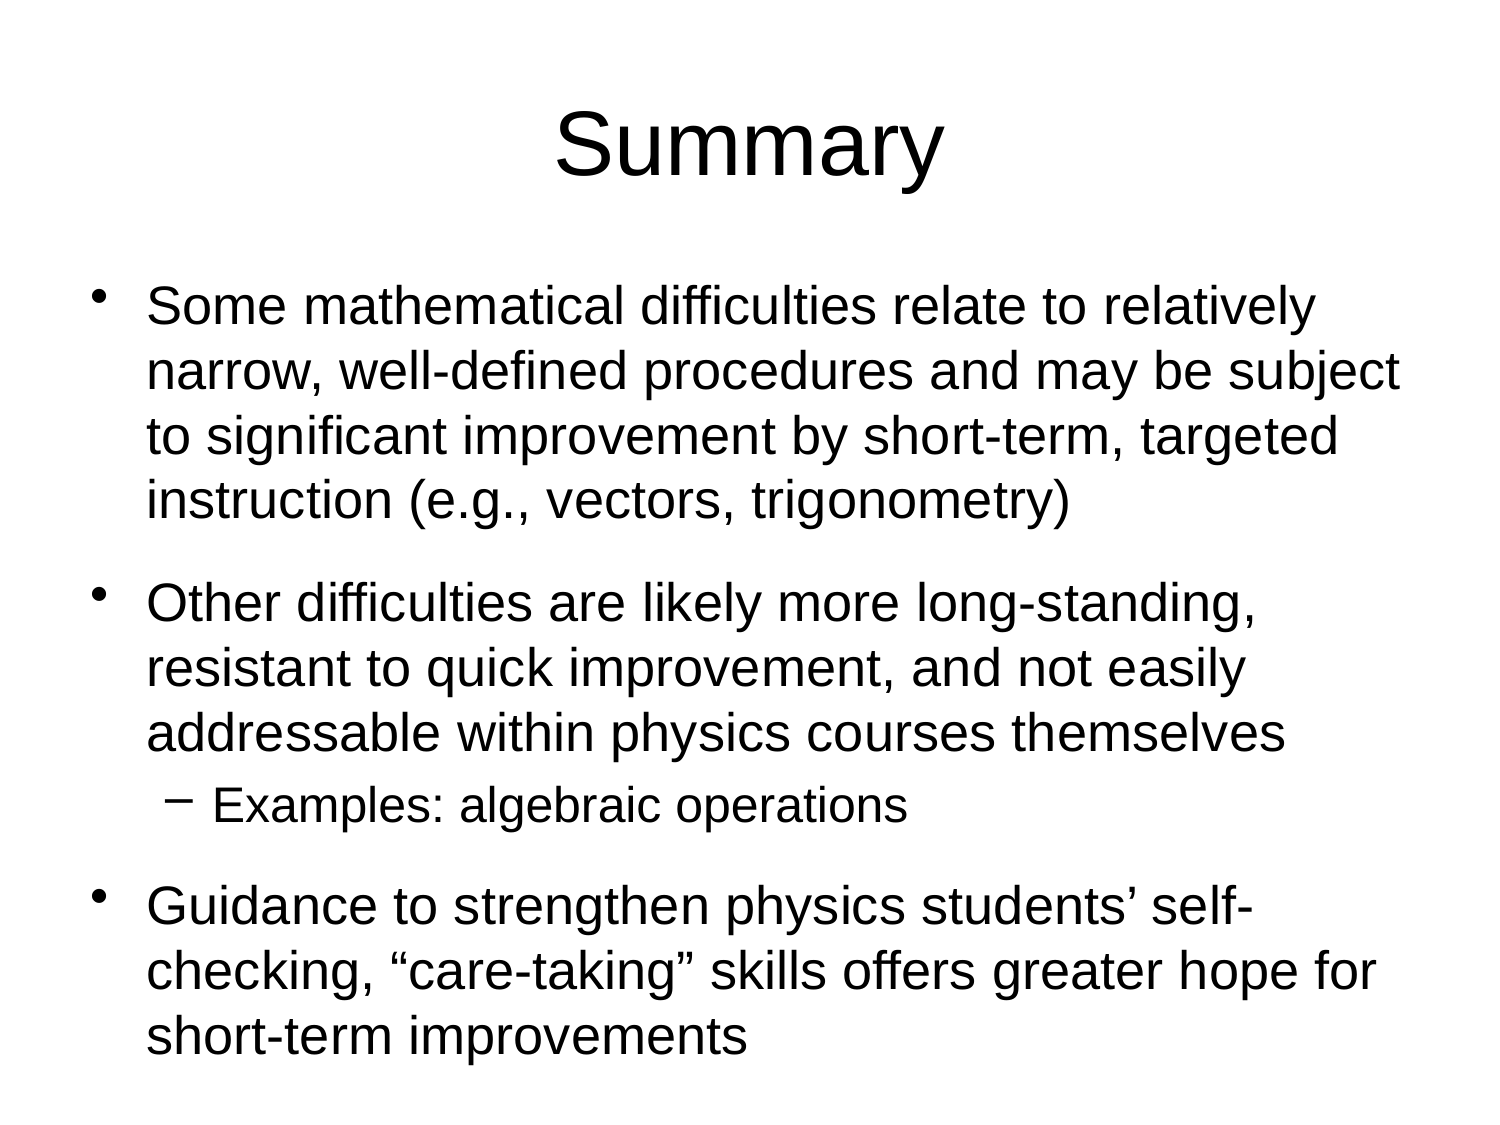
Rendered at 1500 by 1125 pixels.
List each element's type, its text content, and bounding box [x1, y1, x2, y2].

title Summary [74, 44, 1426, 233]
list Some mathematical difficulties relate to relatively narrow, well-defined procedures and may be subject to significant improvement by short-term, targeted instruction (e.g., vectors, trigonometry) Other difficulties are likely more long-standing, resistant to quick improvement, and not easily addressable within physics courses themselves Examples: algebraic operations Guidance to strengthen physics students’ self-checking, “care-taking” skills offers greater hope for short-term improvements [74, 262, 1426, 1076]
